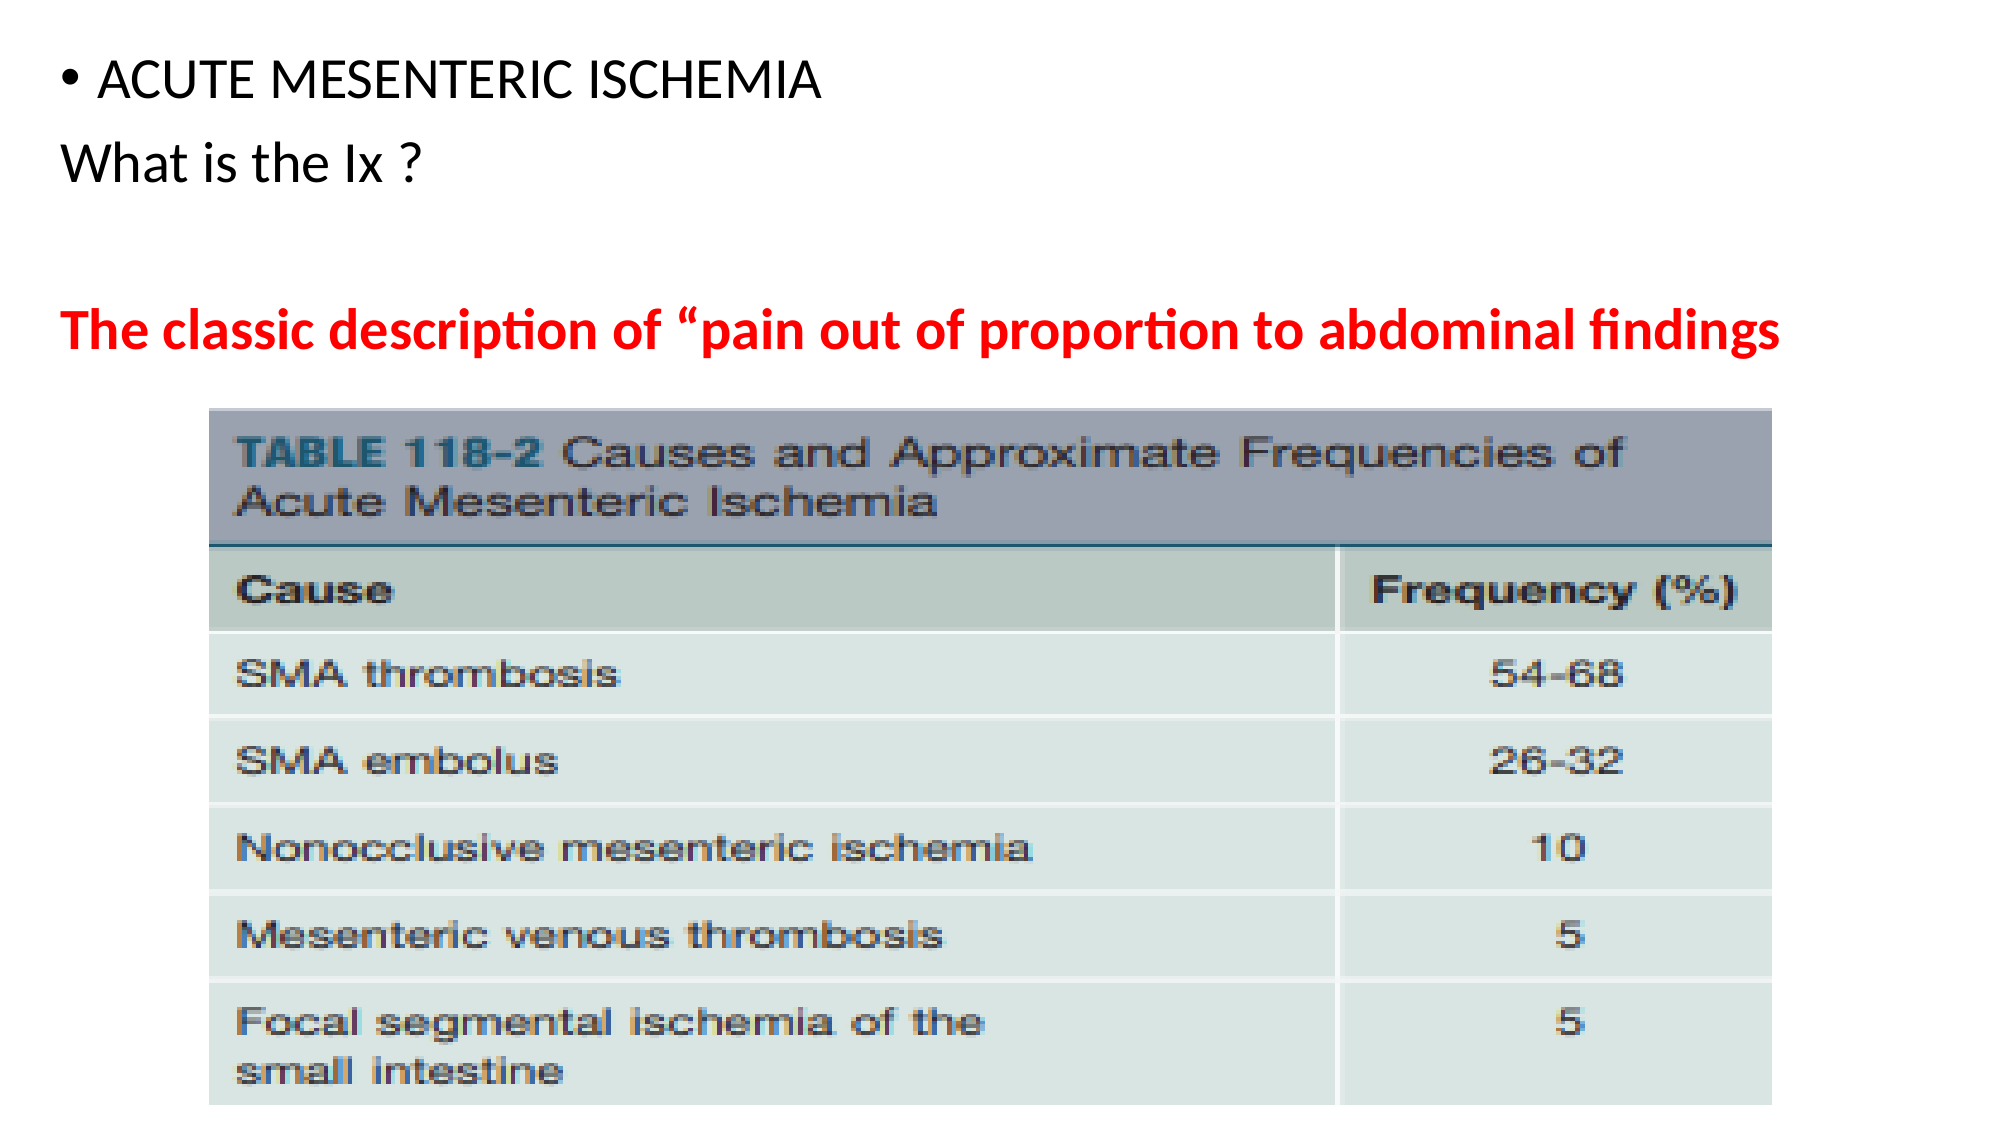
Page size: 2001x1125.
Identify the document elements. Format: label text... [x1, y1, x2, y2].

list ACUTE MESENTERIC ISCHEMIA What is the Ix ? The classic description of “pain out of proportion to abdominal findings [45, 40, 1927, 1125]
picture [209, 405, 1772, 1105]
